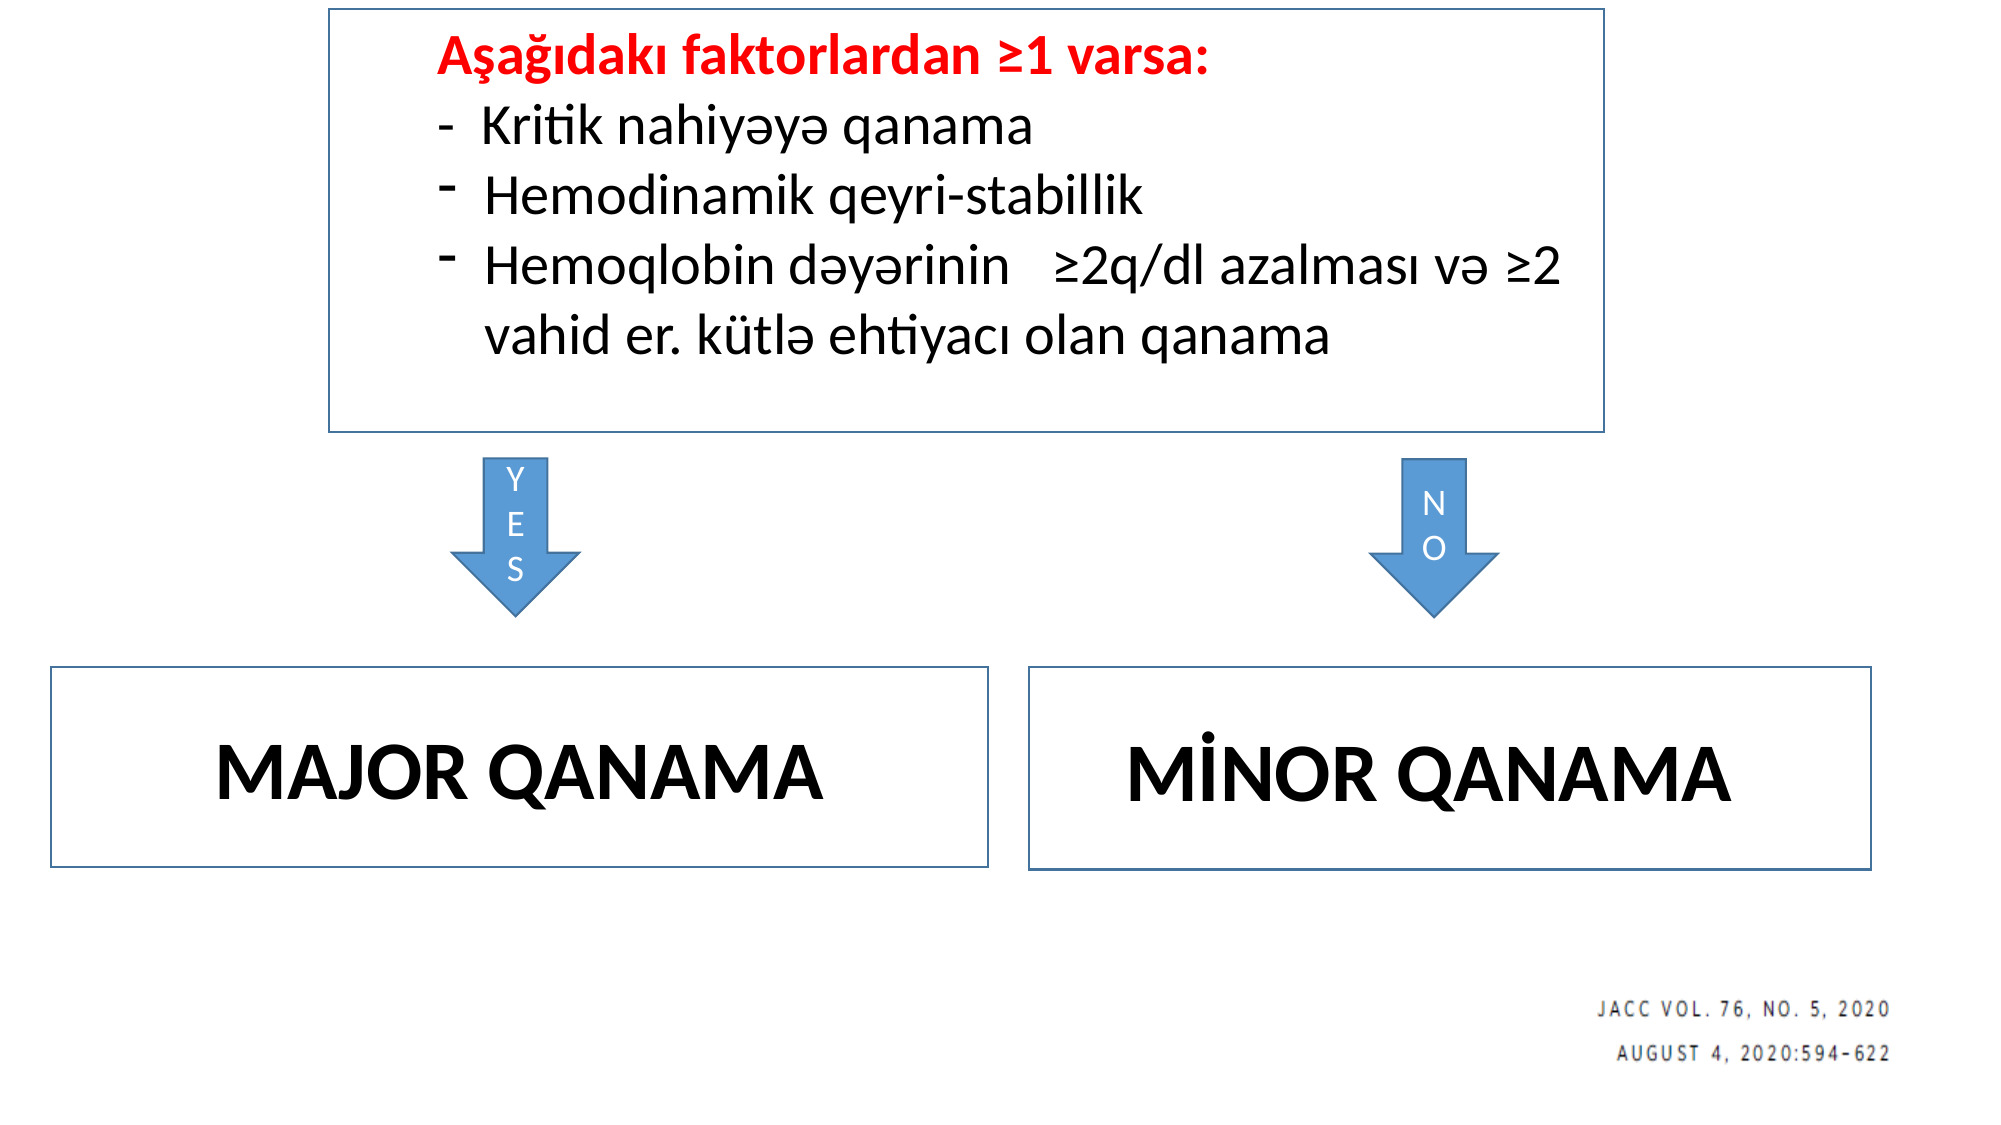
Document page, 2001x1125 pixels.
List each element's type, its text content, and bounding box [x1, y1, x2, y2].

text_box MAJOR QANAMA [199, 709, 839, 824]
text_box YES [449, 457, 582, 618]
text_box [1028, 666, 1872, 871]
text_box [328, 8, 1605, 433]
picture [1563, 936, 1941, 1094]
text_box NO [1368, 458, 1501, 619]
text_box [50, 666, 989, 868]
text_box Aşağıdakı faktorlardan ≥1 varsa: - Kritik nahiyəyə qanama Hemodinamik qeyri-stabillik Hemoqlobin dəyərinin ≥2q/dl azalması və ≥2 vahid er. kütlə ehtiyacı olan qanama [422, 9, 1648, 374]
text_box MİNOR QANAMA [1110, 710, 1819, 826]
